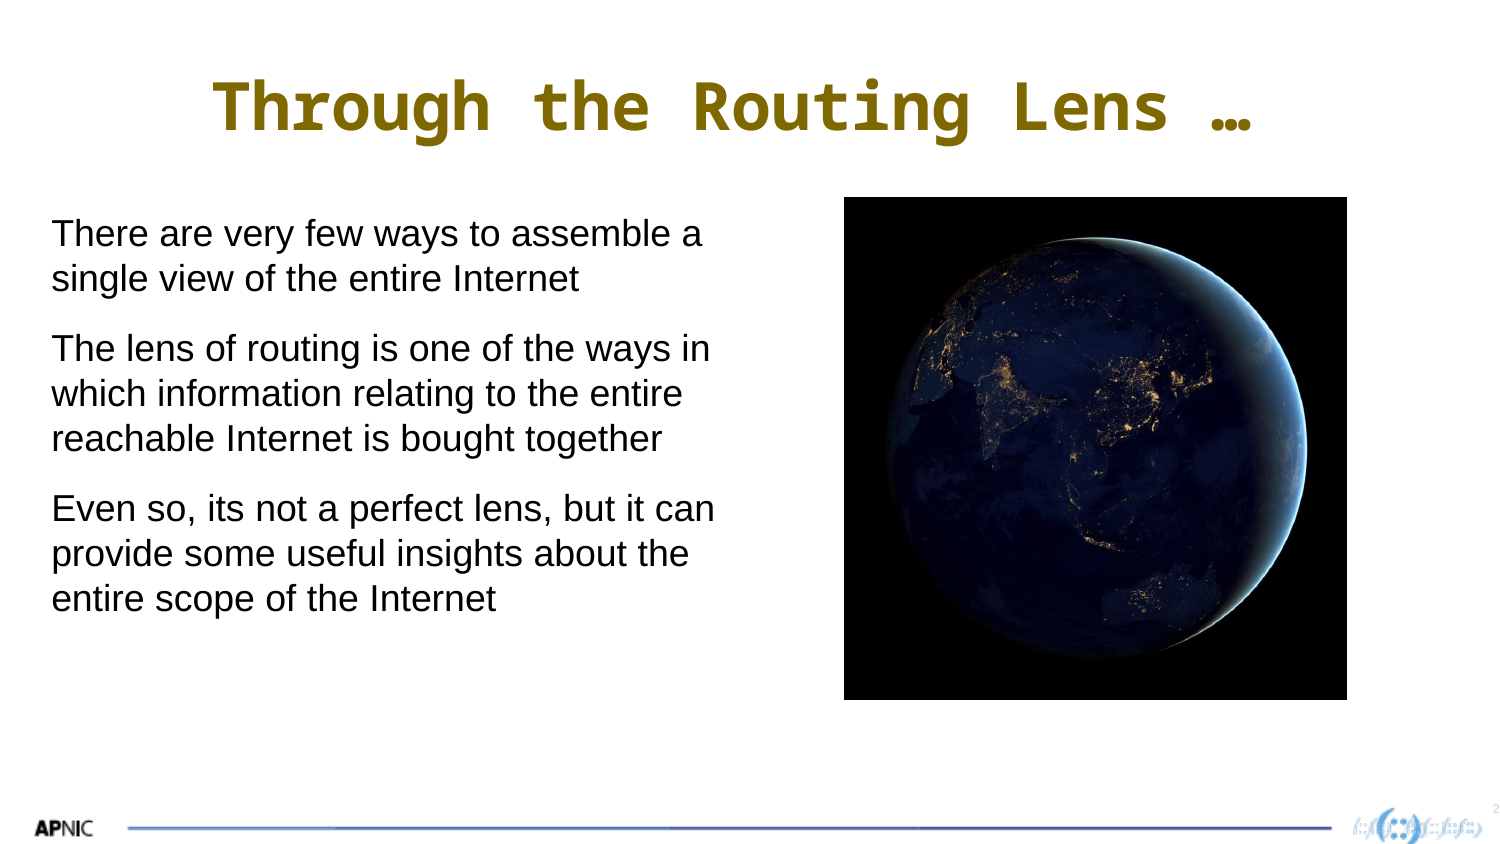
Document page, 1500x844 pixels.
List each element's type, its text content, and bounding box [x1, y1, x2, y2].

list There are very few ways to assemble a single view of the entire Internet The lens of routing is one of the ways in which information relating to the entire reachable Internet is bought together Even so, its not a perfect lens, but it can provide some useful insights about the entire scope of the Internet [51, 209, 749, 767]
title Through the Routing Lens … [211, 33, 1317, 175]
picture [844, 197, 1347, 700]
